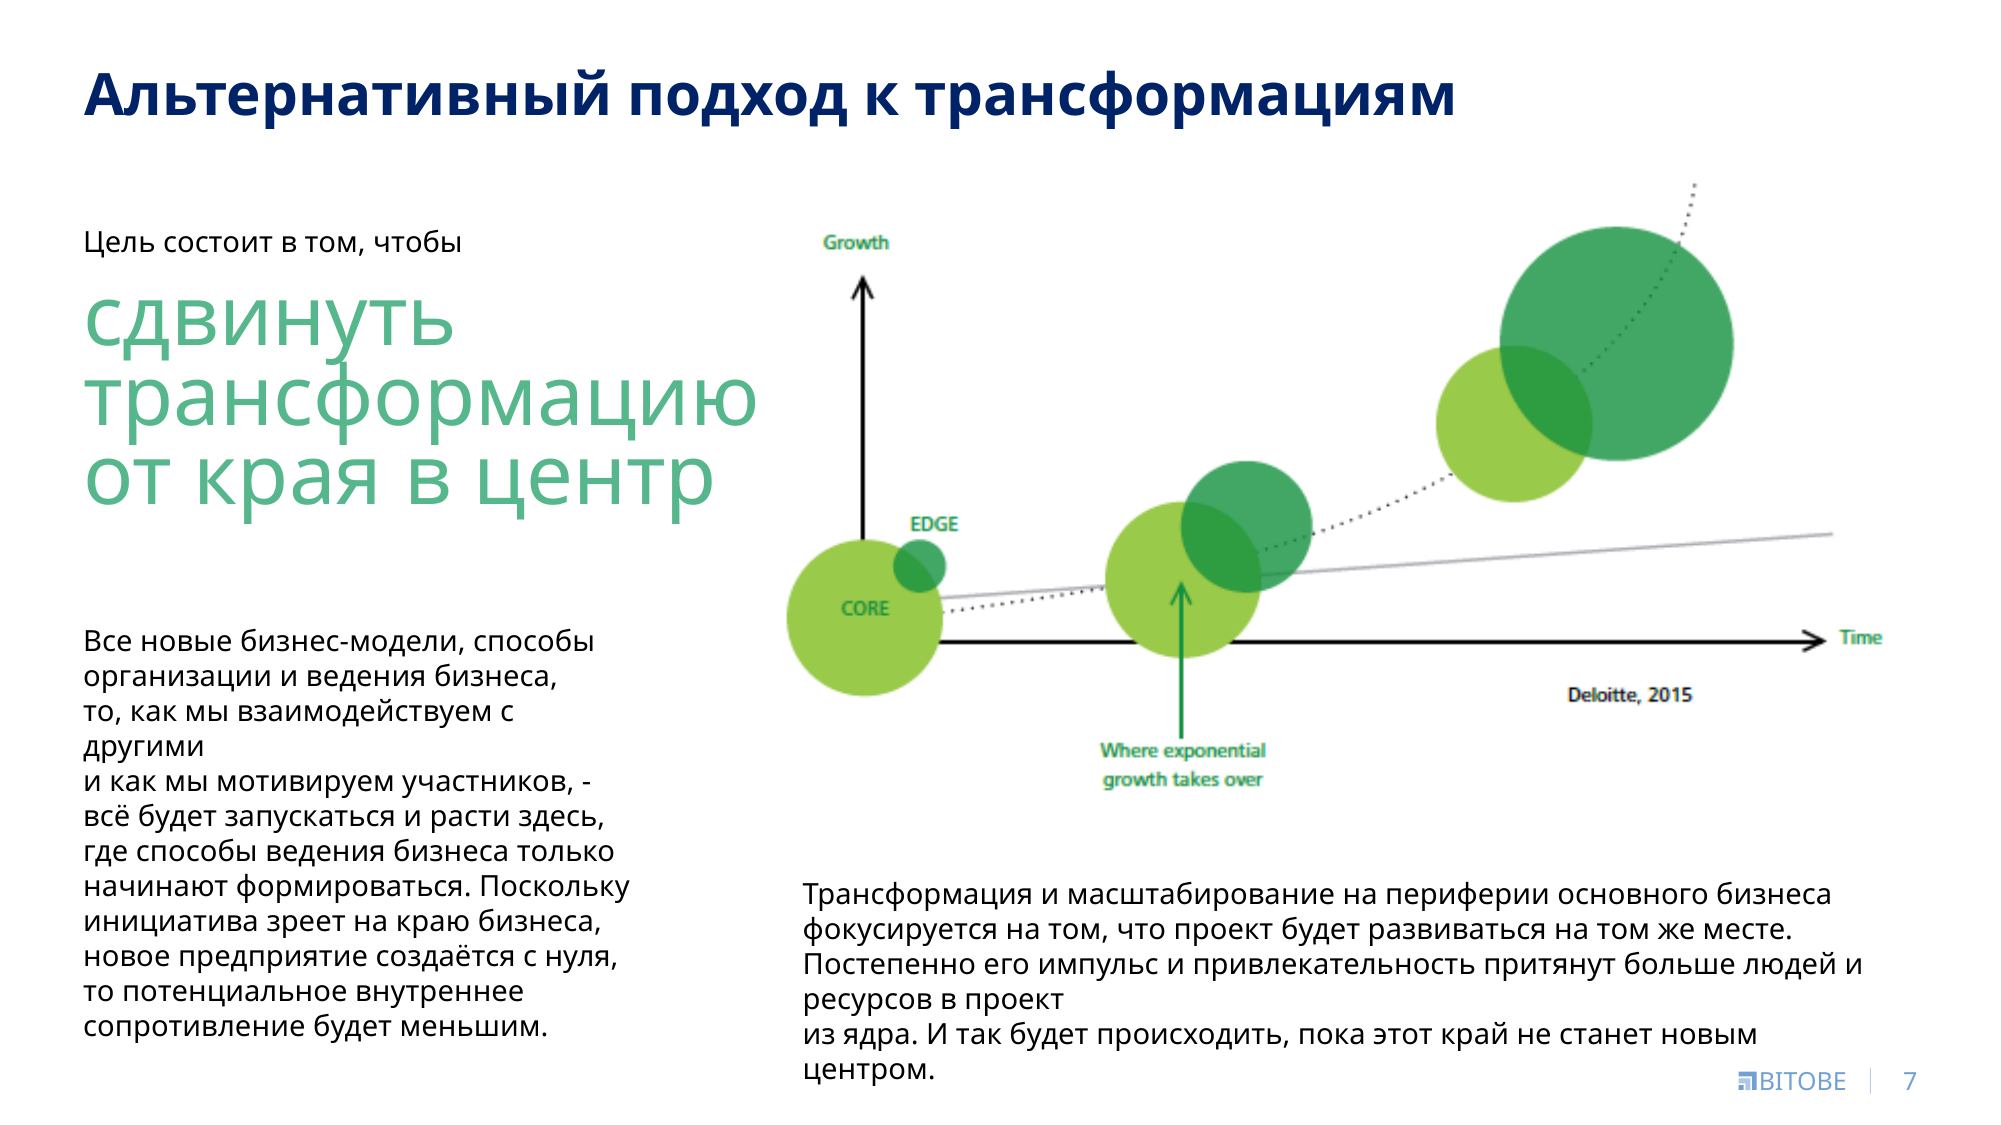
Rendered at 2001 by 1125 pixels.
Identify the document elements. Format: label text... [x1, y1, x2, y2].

text_box Все новые бизнес-модели, способы организации и ведения бизнеса, то, как мы взаимодействуем с другими и как мы мотивируем участников, - всё будет запускаться и расти здесь, где способы ведения бизнеса только начинают формироваться. Поскольку инициатива зреет на краю бизнеса, новое предприятие создаётся с нуля, то потенциальное внутреннее сопротивление будет меньшим. [68, 609, 650, 1050]
text_box Цель состоит в том, чтобы [68, 216, 740, 266]
text_box Трансформация и масштабирование на периферии основного бизнеса фокусируется на том, что проект будет развиваться на том же месте. Постепенно его импульс и привлекательность притянут больше людей и ресурсов в проект из ядра. И так будет происходить, пока этот край не станет новым центром. [787, 868, 1884, 1093]
title Альтернативный подход к трансформациям [69, 49, 1902, 126]
picture [740, 182, 1936, 838]
text_box сдвинуть трансформацию от края в центр [68, 273, 740, 609]
